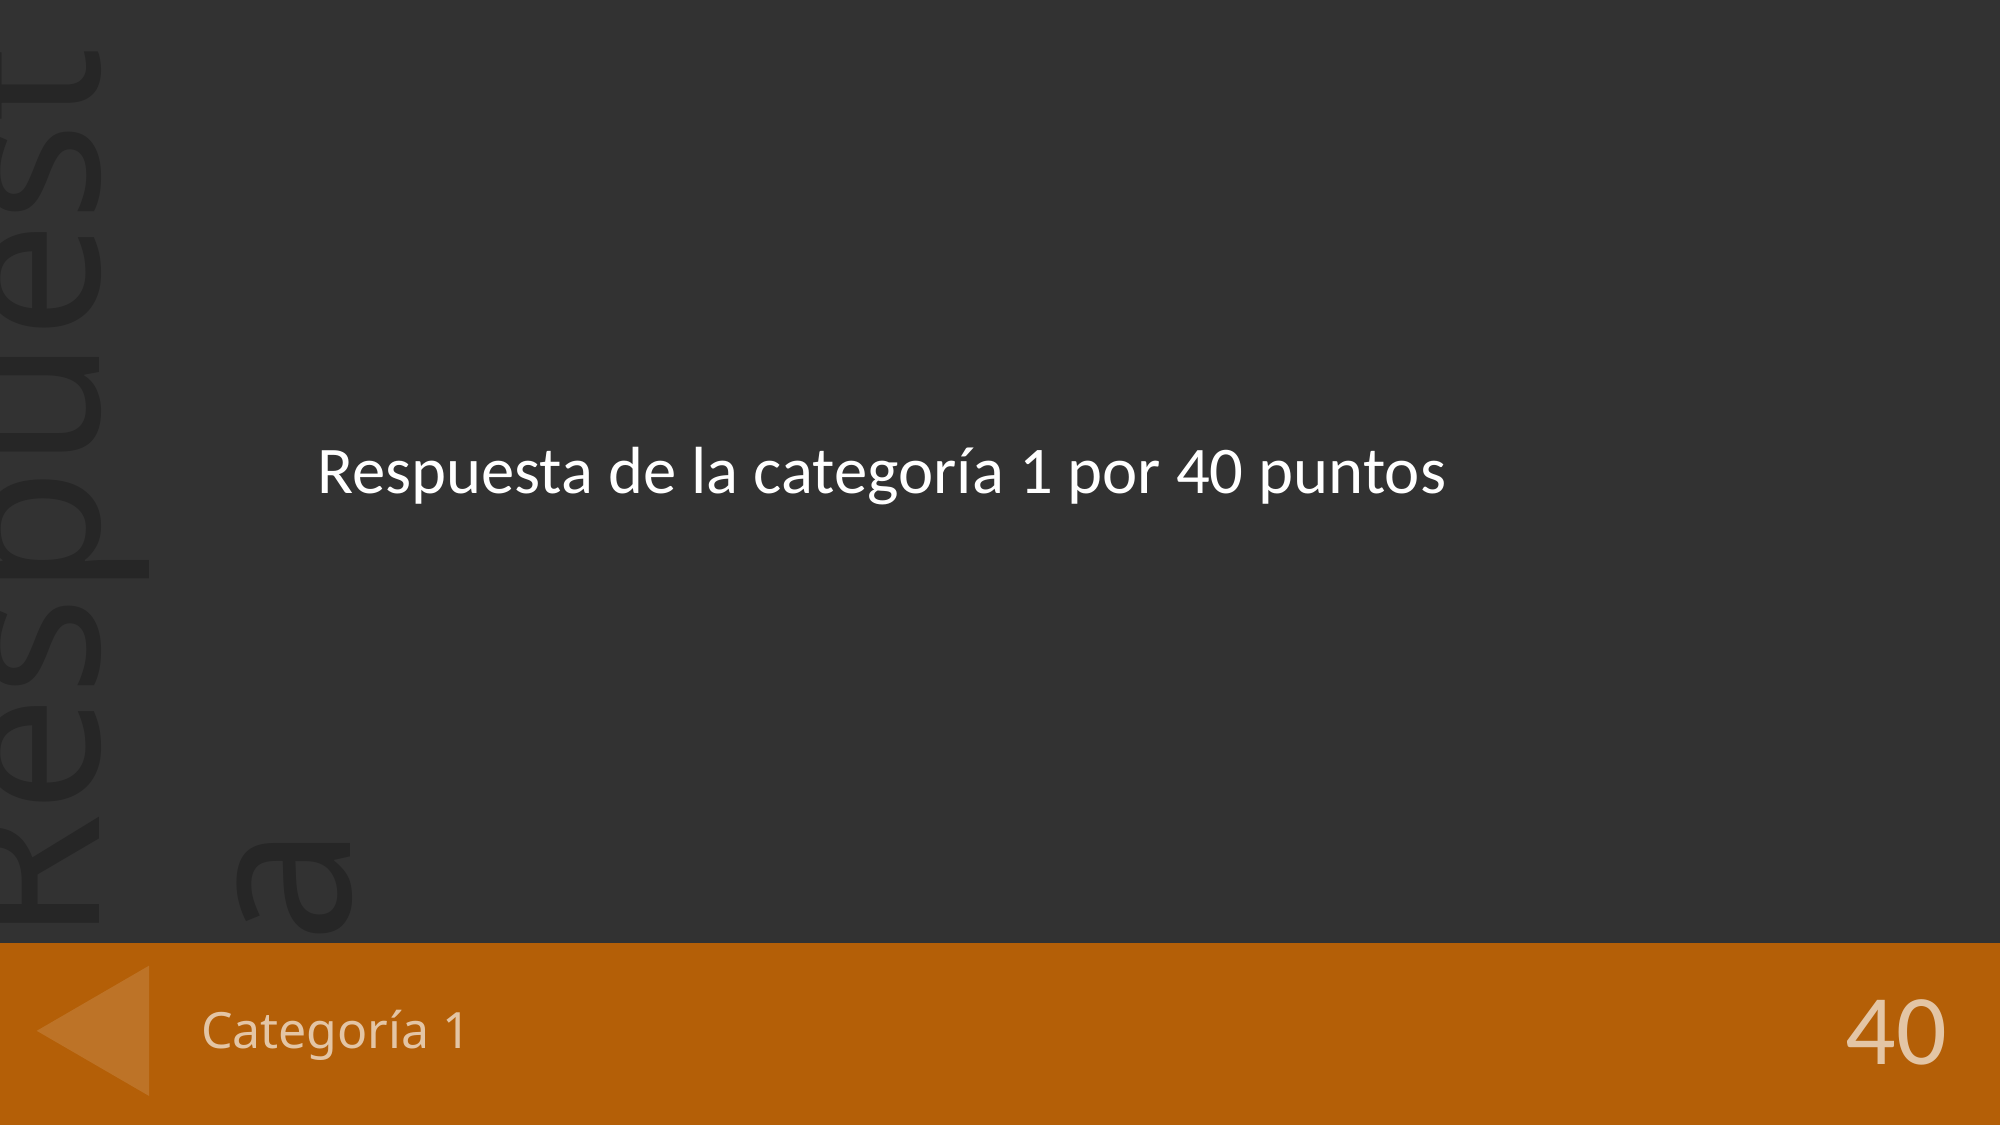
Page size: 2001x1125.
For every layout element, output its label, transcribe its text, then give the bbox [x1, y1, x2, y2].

list Respuesta de la categoría 1 por 40 puntos [302, 307, 1760, 636]
title Categoría 1 [185, 967, 1494, 1097]
list 40 [1494, 967, 1963, 1097]
